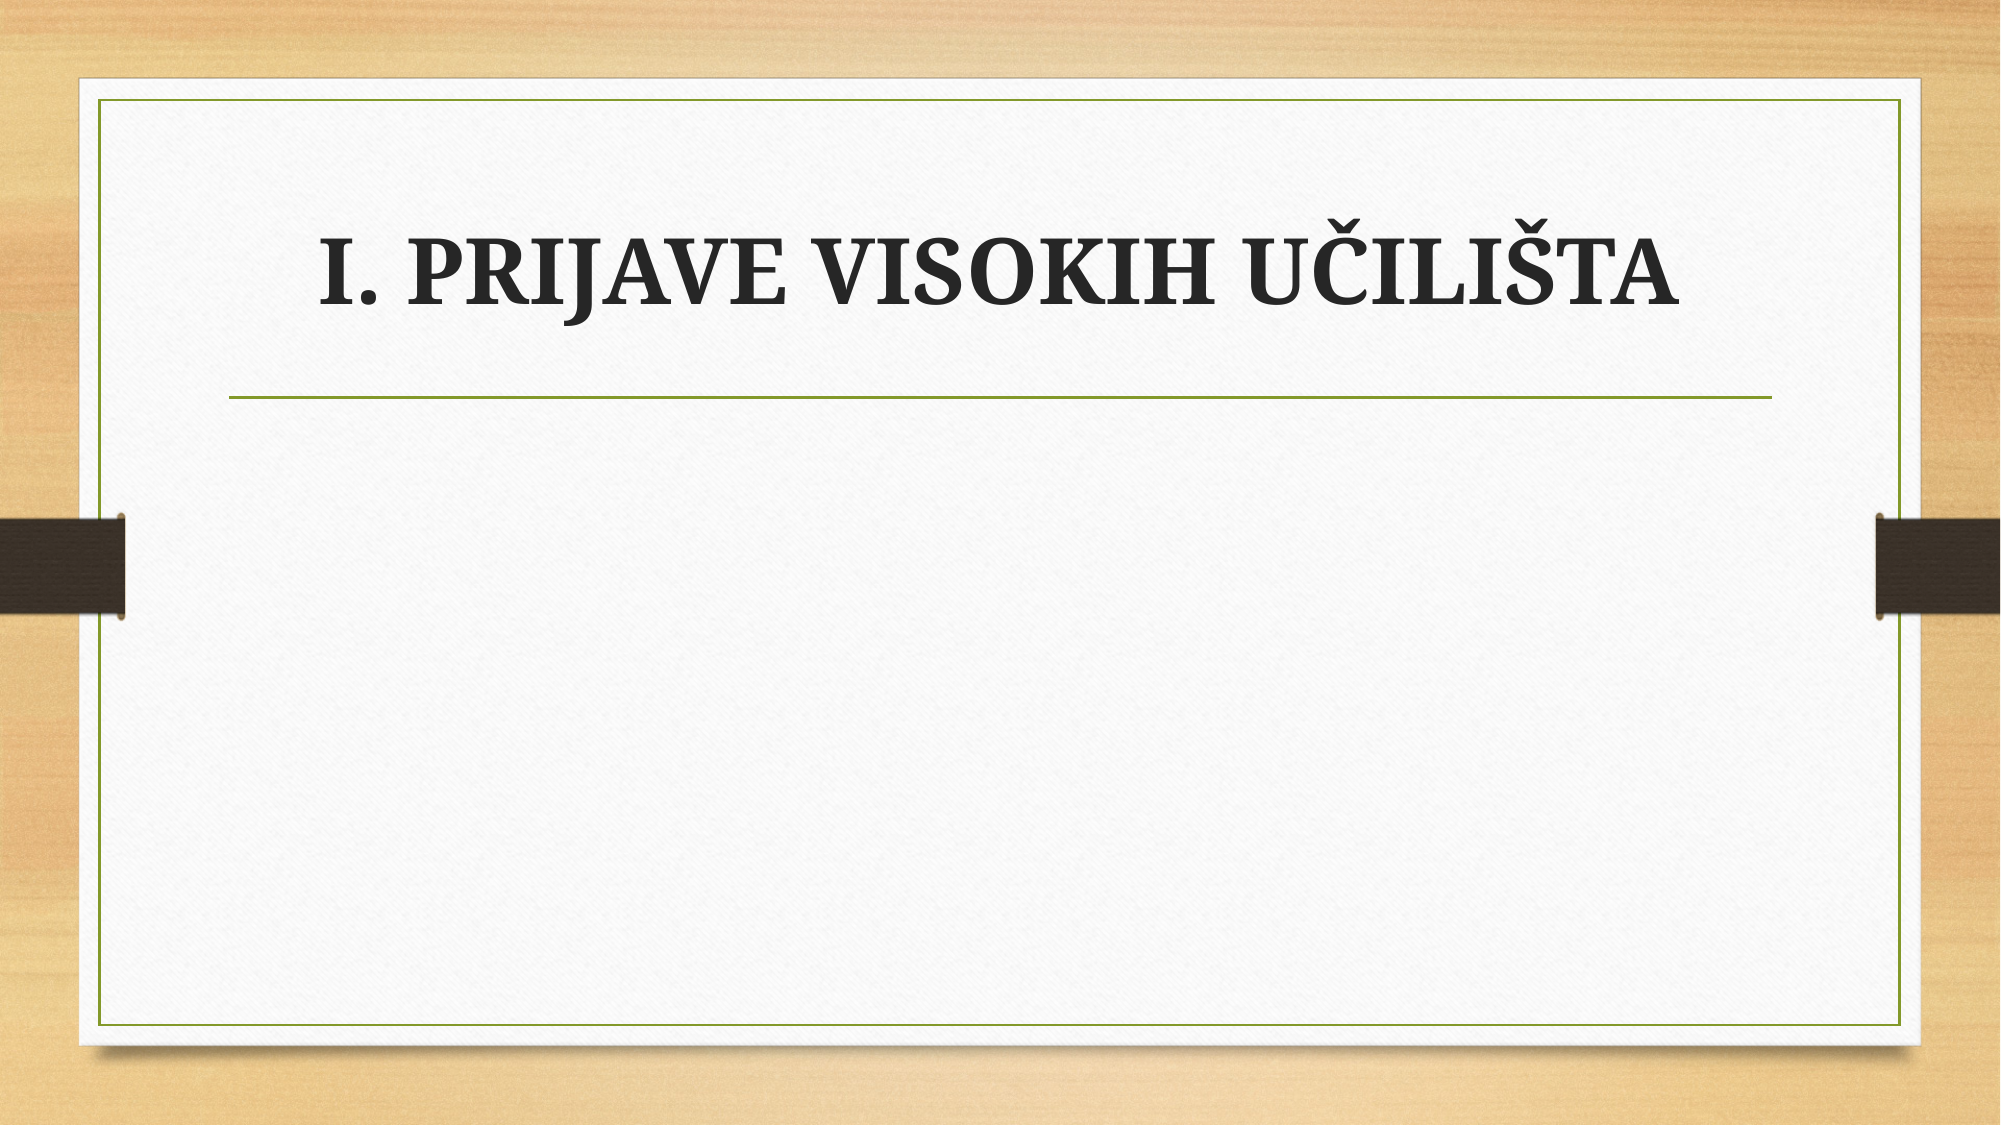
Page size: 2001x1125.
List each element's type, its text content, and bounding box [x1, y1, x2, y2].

title I. PRIJAVE VISOKIH UČILIŠTA [212, 161, 1788, 375]
picture [0, 0, 2001, 1125]
